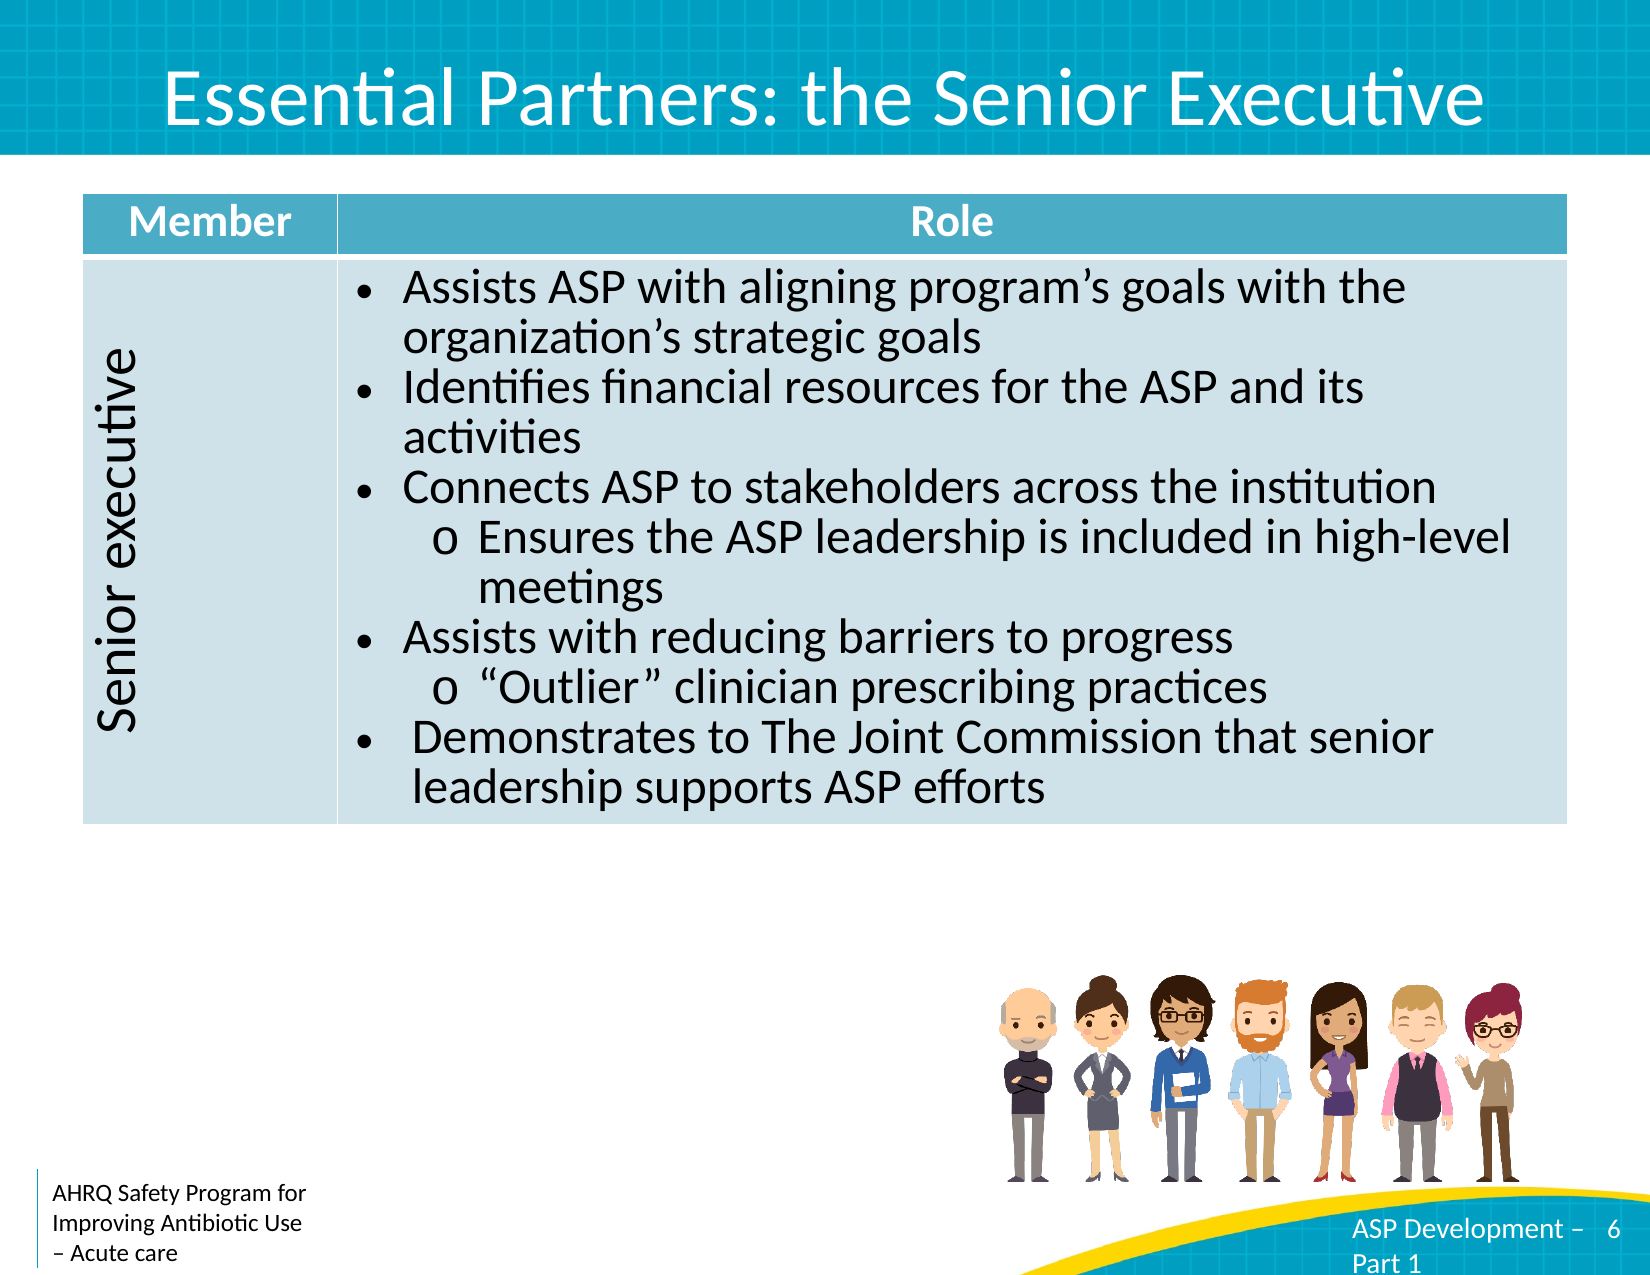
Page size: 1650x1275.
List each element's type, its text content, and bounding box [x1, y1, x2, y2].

table_cell Assists ASP with aligning program’s goals with the organization’s strategic goals Identifies financial resources for the ASP and its activities Connects ASP to stakeholders across the institution Ensures the ASP leadership is included in high-level meetings Assists with reducing barriers to progress “Outlier” clinician prescribing practices Demonstrates to The Joint Commission that senior leadership supports ASP efforts [338, 260, 1567, 824]
picture [1357, 1222, 1363, 1231]
title Essential Partners: the Senior Executive [0, 0, 1650, 150]
picture [1387, 1221, 1394, 1229]
picture [1559, 1224, 1564, 1236]
table_header Member [83, 194, 337, 254]
table_cell Senior executive [83, 260, 337, 824]
picture [1357, 1256, 1364, 1264]
picture [1385, 1261, 1394, 1275]
slide_number 6 [1564, 1205, 1638, 1250]
picture [0, 150, 1650, 1275]
table_header Role [338, 194, 1567, 254]
